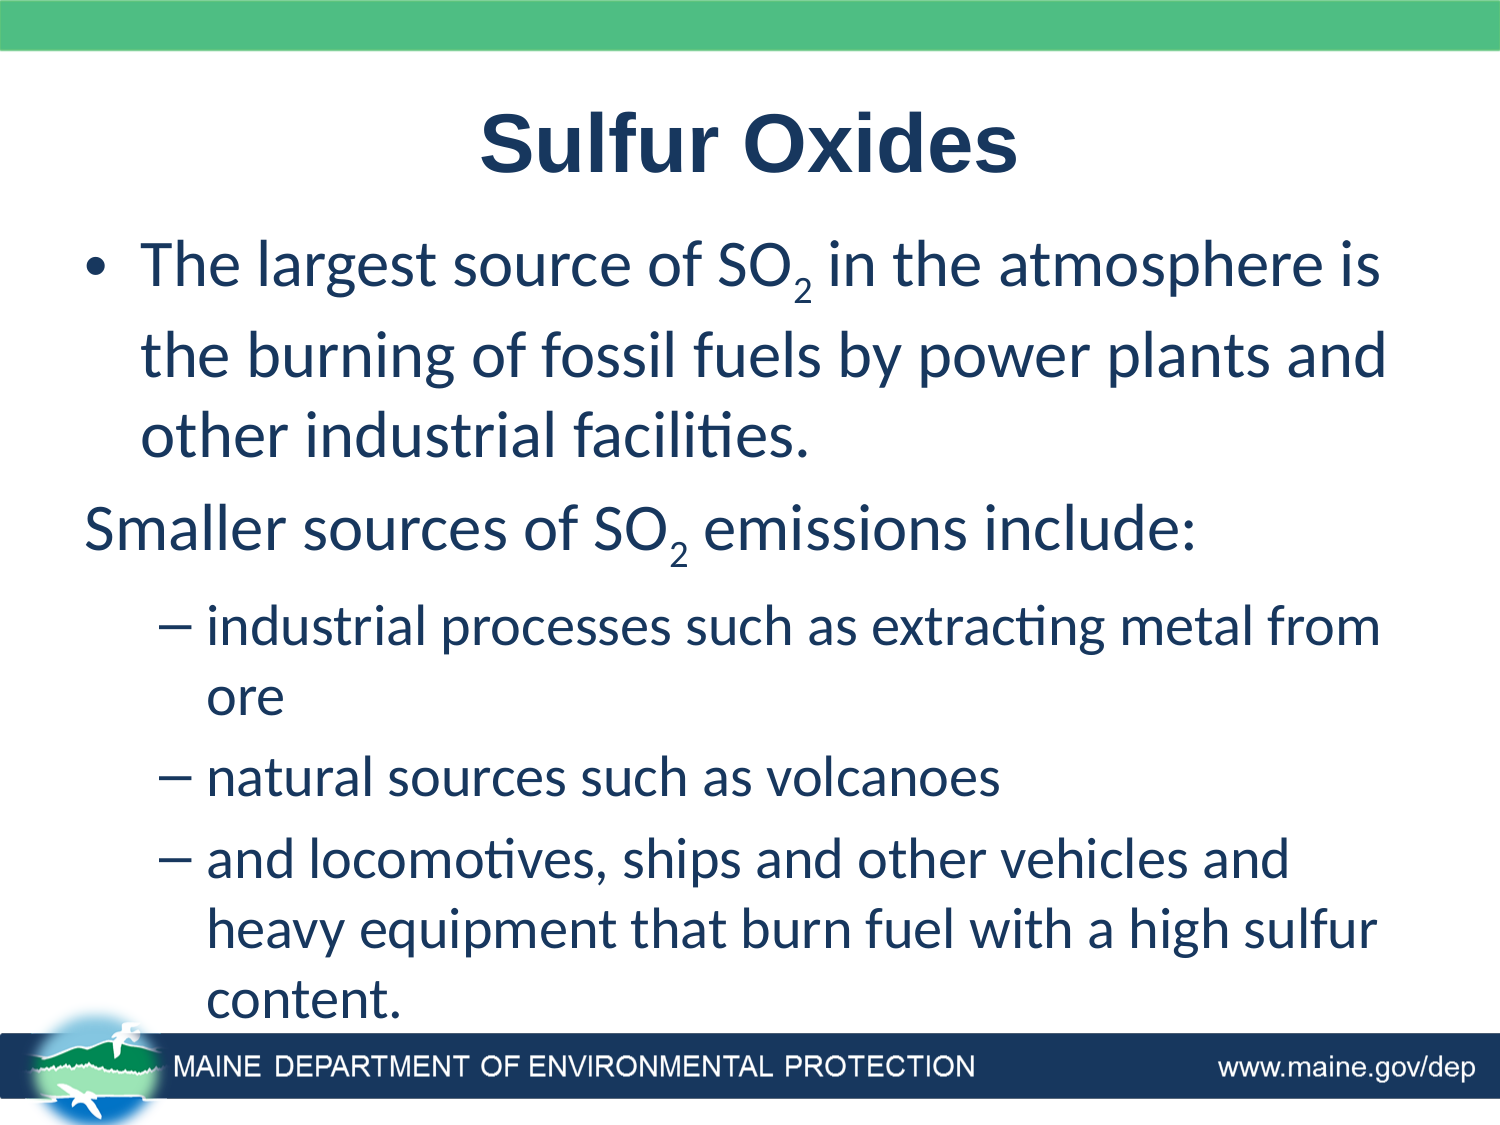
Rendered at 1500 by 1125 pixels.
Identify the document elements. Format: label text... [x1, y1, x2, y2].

picture [0, 999, 1500, 1125]
title Sulfur Oxides [75, 45, 1425, 233]
picture [0, 0, 1500, 53]
list The largest source of SO2 in the atmosphere is the burning of fossil fuels by power plants and other industrial facilities. Smaller sources of SO2 emissions include: industrial processes such as extracting metal from ore natural sources such as volcanoes and locomotives, ships and other vehicles and heavy equipment that burn fuel with a high sulfur content. [69, 212, 1420, 955]
